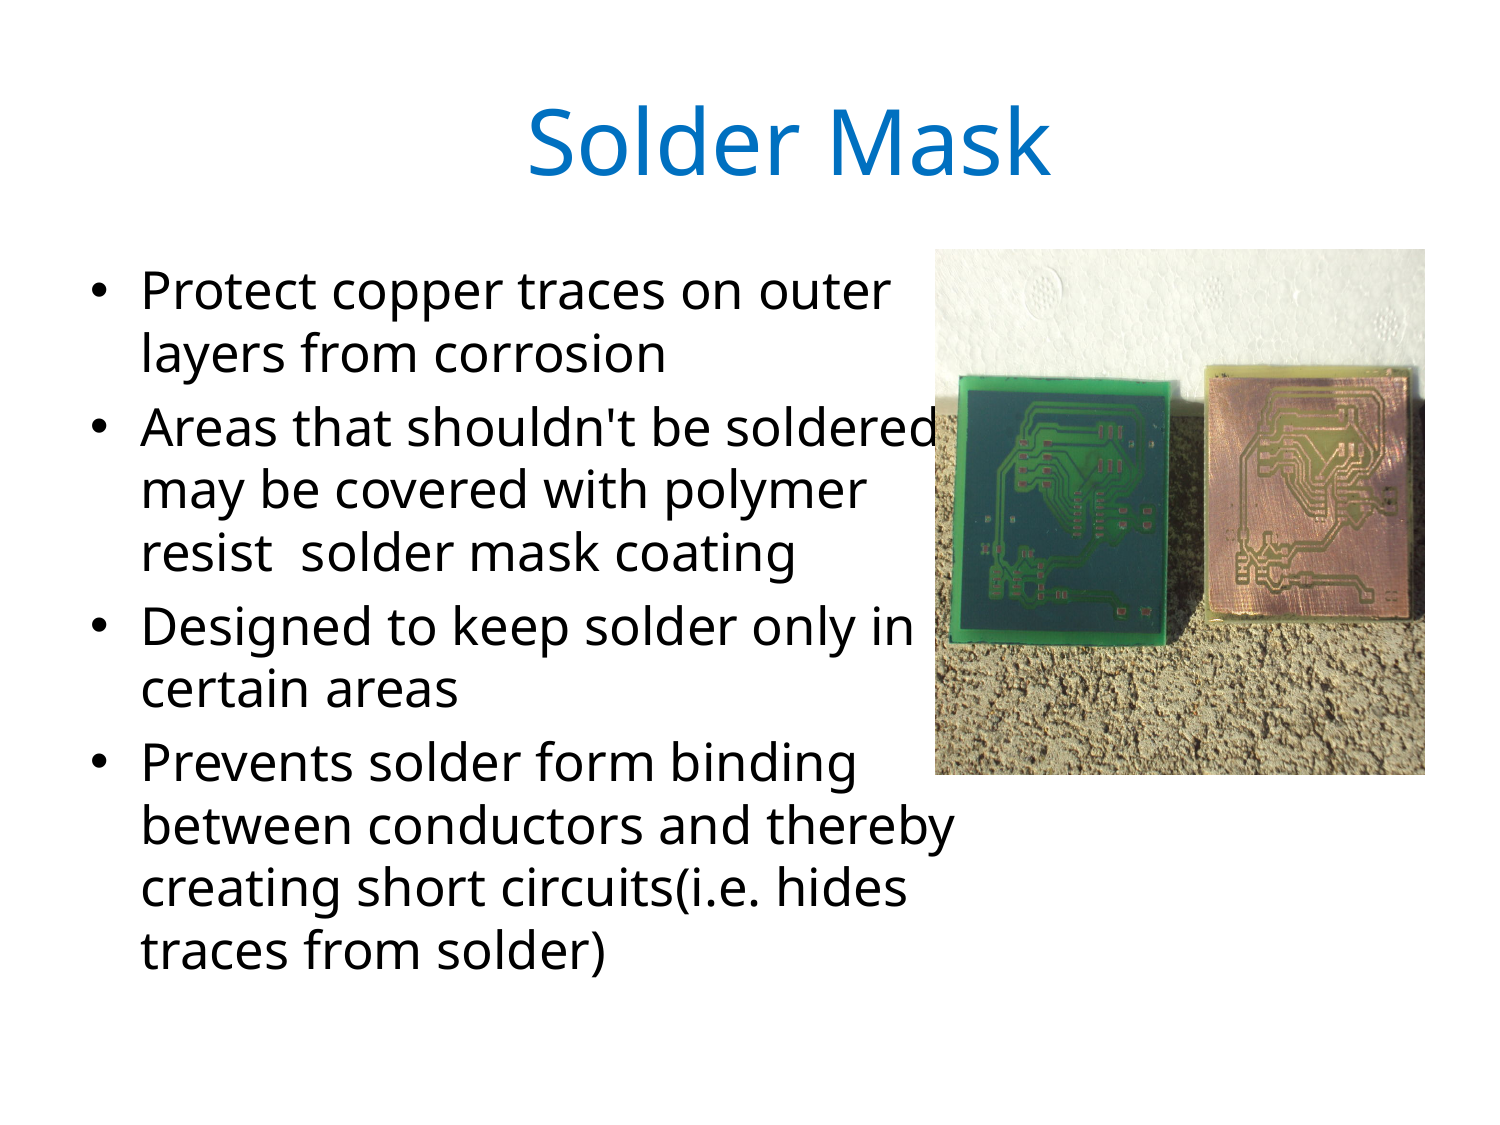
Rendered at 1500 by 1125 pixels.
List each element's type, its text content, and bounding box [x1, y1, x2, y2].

list Protect copper traces on outer layers from corrosion Areas that shouldn't be soldered may be covered with polymer resist solder mask coating Designed to keep solder only in certain areas Prevents solder form binding between conductors and thereby creating short circuits(i.e. hides traces from solder) [75, 249, 975, 1000]
picture [935, 249, 1426, 776]
title Solder Mask [75, 45, 1425, 233]
